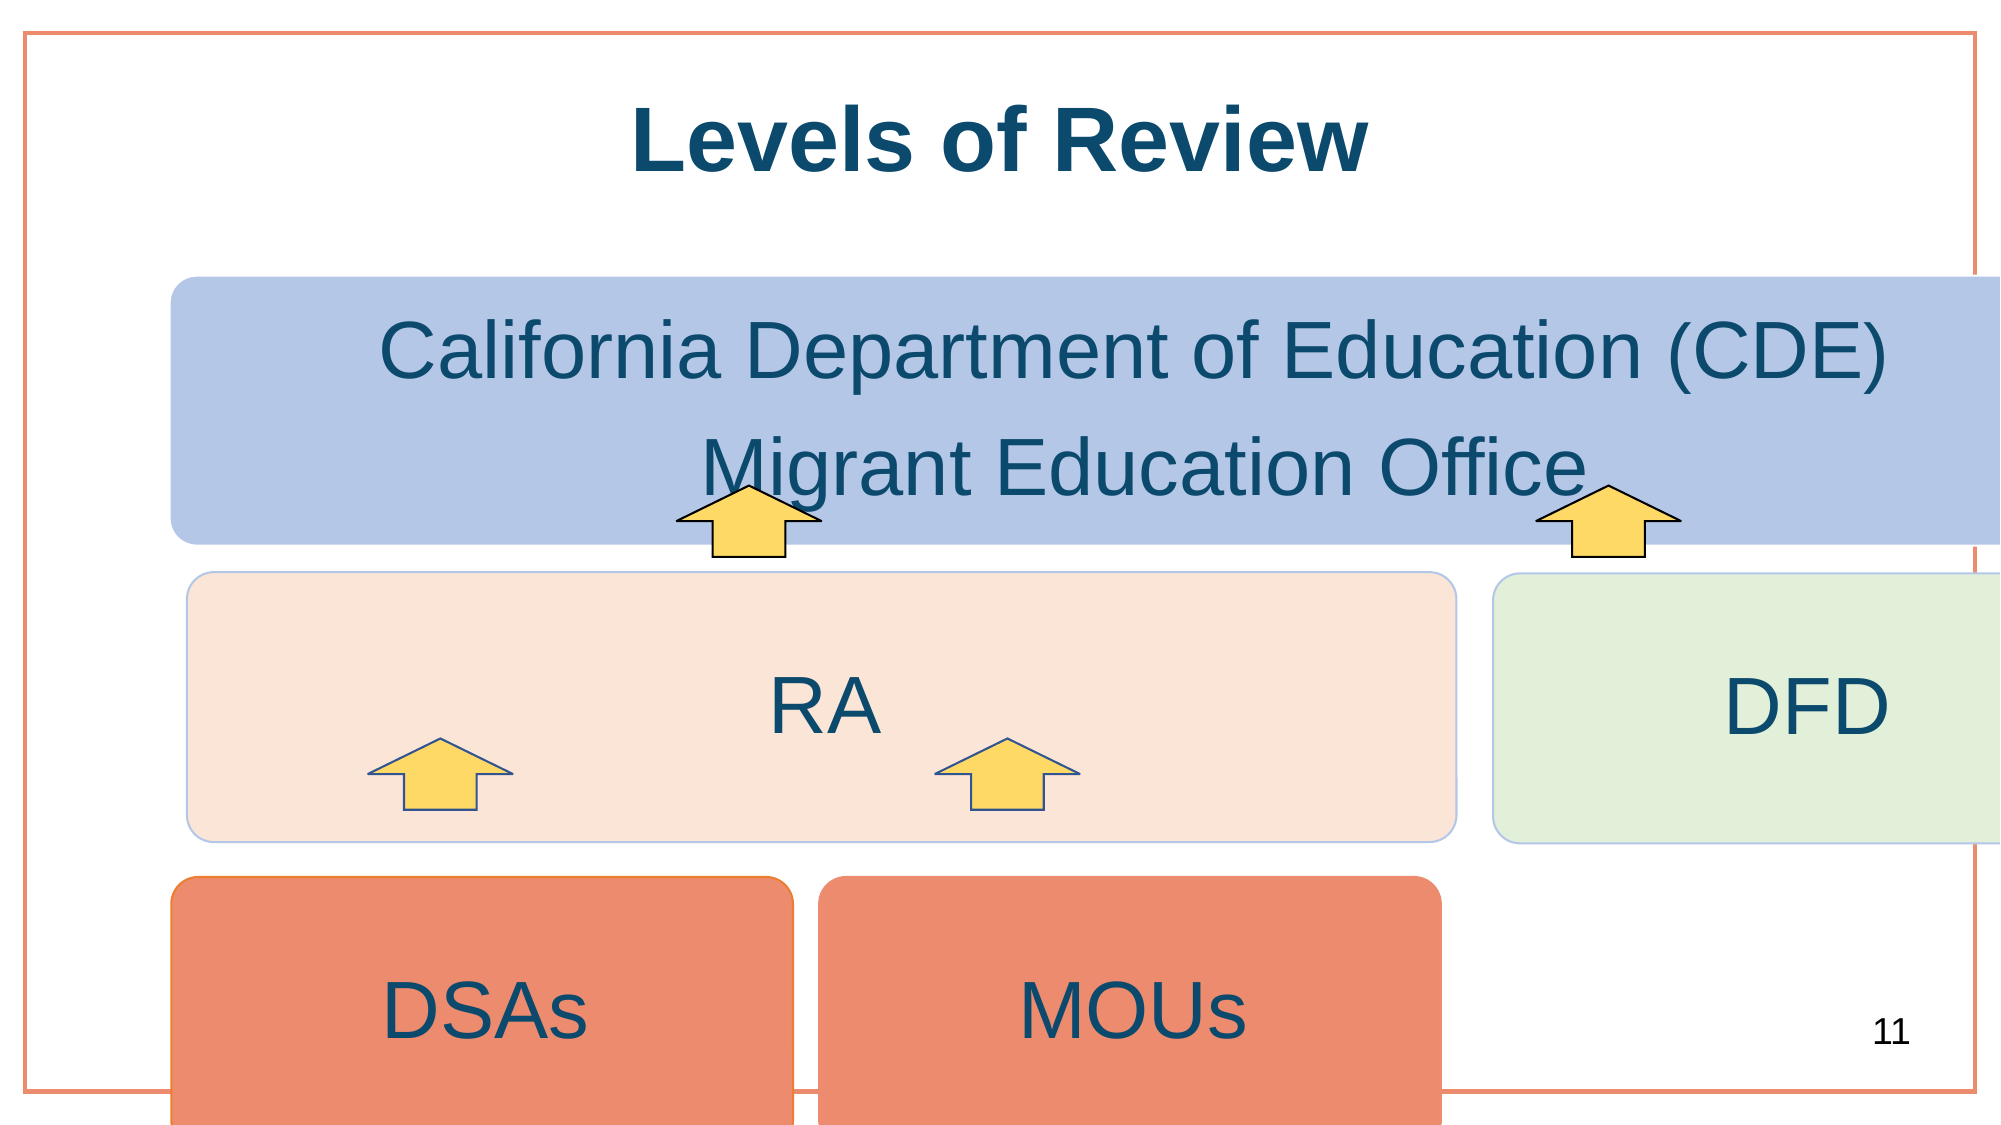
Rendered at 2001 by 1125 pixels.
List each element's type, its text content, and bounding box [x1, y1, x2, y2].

title Levels of Review [24, 33, 1975, 251]
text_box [169, 269, 1879, 1040]
text_box 11 [1857, 999, 2000, 1075]
